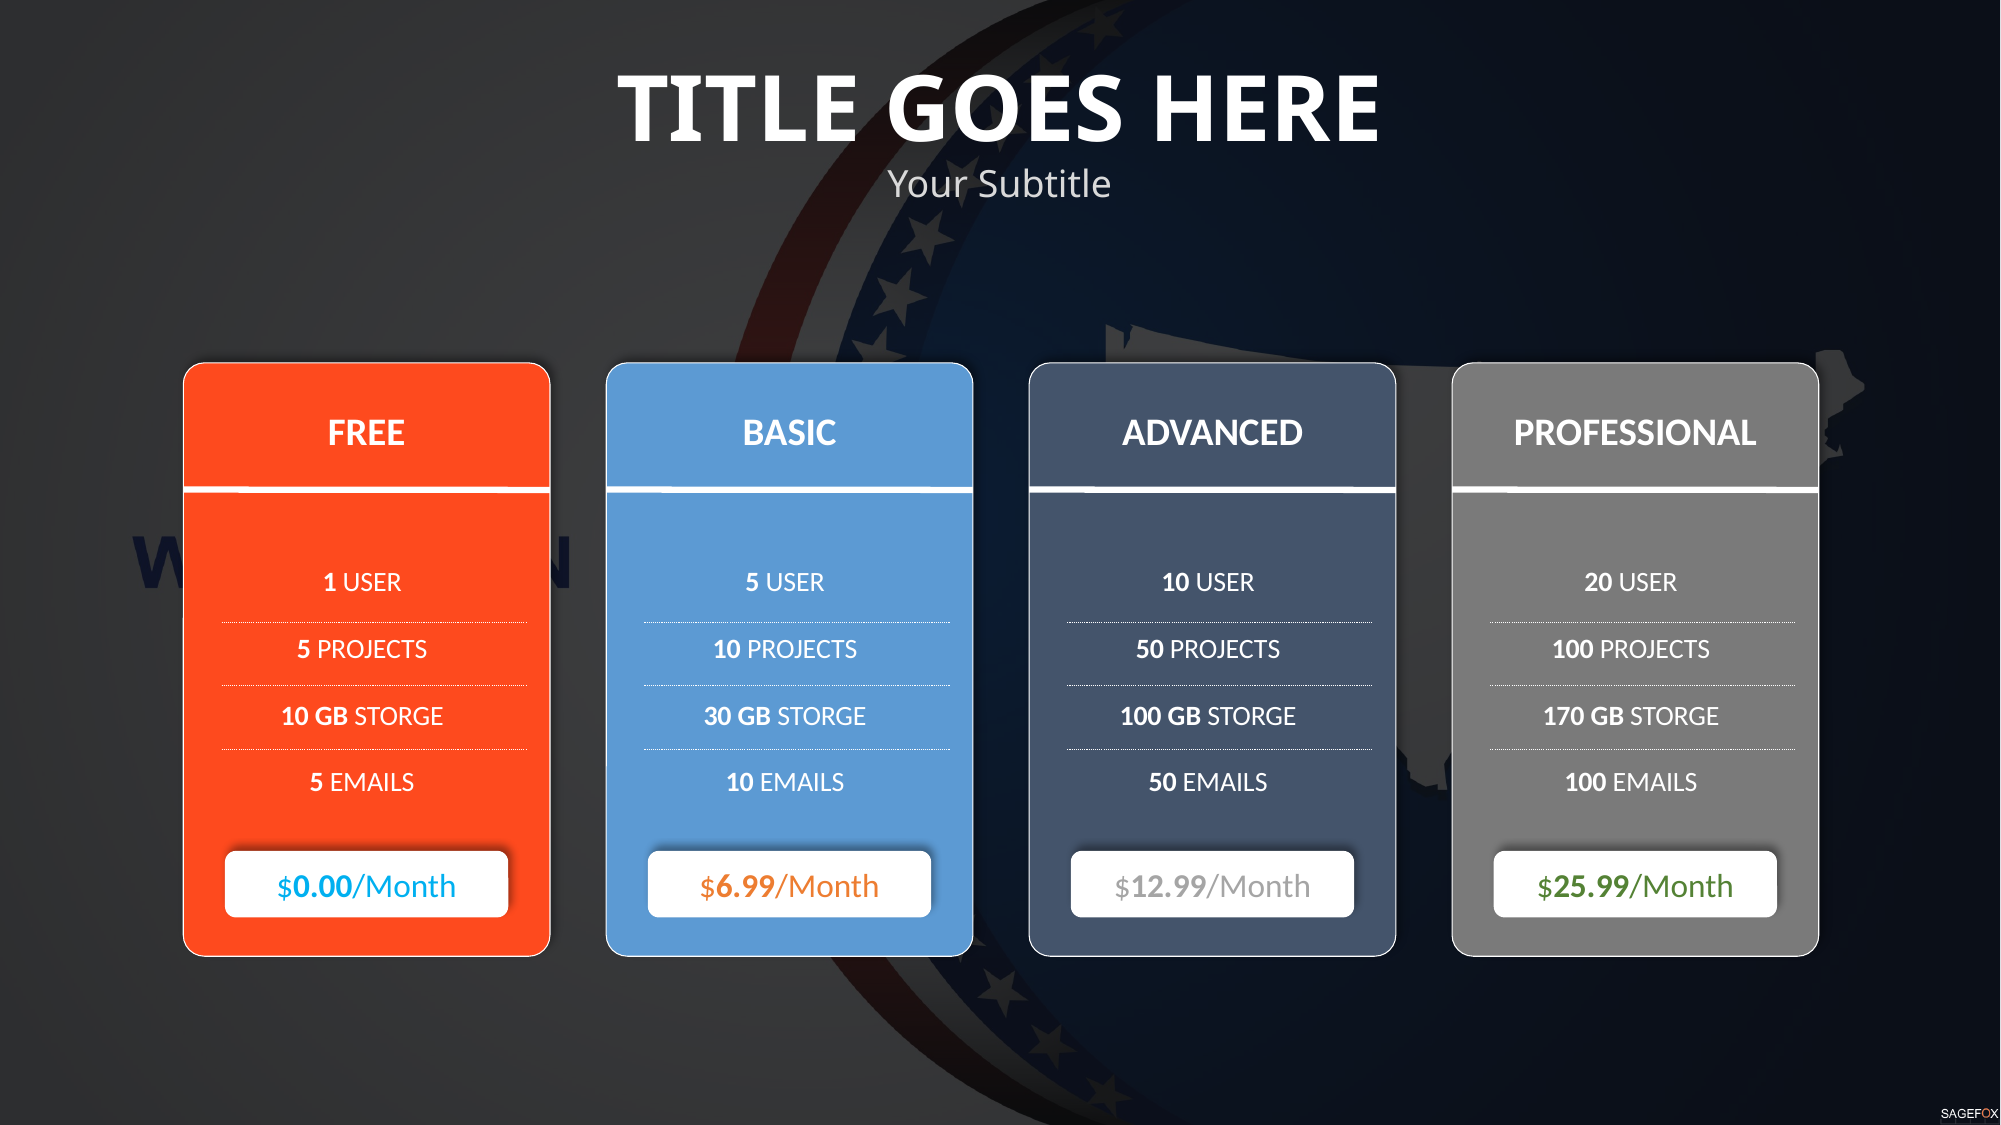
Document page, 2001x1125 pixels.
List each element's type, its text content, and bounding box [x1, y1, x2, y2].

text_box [1452, 362, 1819, 957]
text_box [224, 850, 509, 918]
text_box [1034, 556, 1382, 808]
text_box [1493, 850, 1778, 918]
picture [1940, 0, 2001, 1125]
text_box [1070, 850, 1355, 918]
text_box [183, 362, 550, 957]
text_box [647, 850, 932, 918]
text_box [188, 556, 536, 808]
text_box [606, 362, 973, 957]
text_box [1456, 556, 1805, 808]
text_box TITLE GOES HERE Your Subtitle [548, 42, 1452, 212]
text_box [611, 556, 959, 808]
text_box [1029, 362, 1396, 957]
